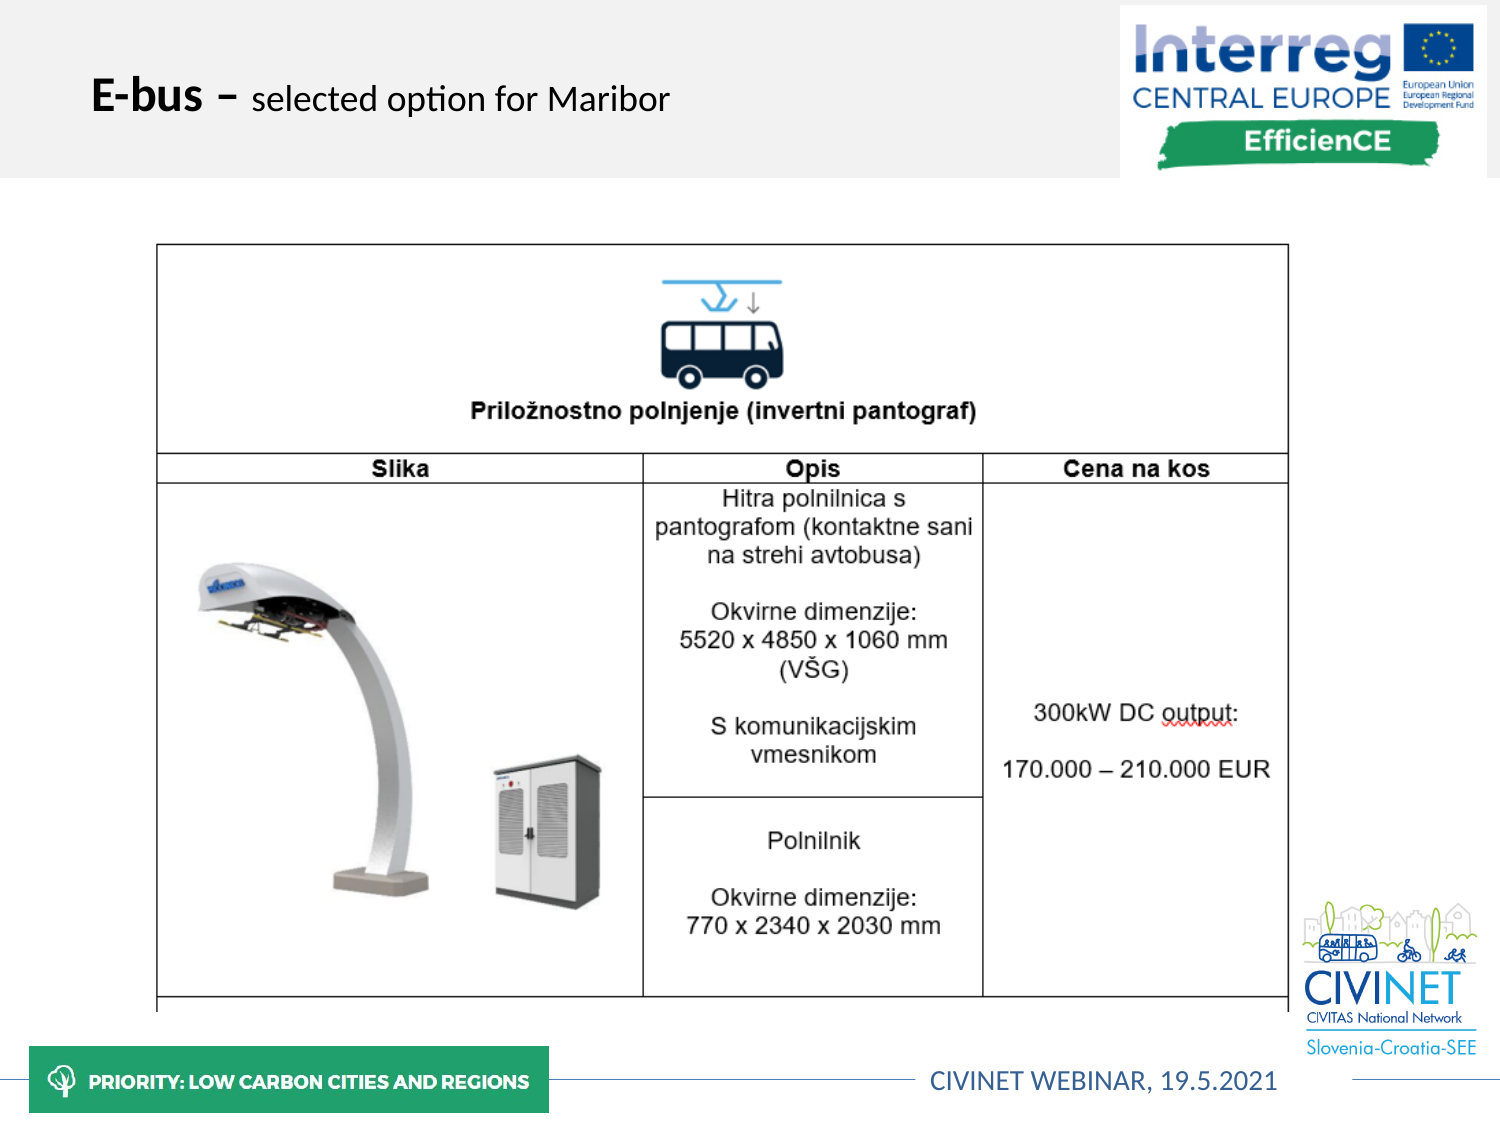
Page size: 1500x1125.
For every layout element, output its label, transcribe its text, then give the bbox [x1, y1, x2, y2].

picture [1120, 5, 1488, 189]
picture [146, 224, 1486, 1063]
text_box [0, 0, 1500, 180]
text_box E-bus – selected option for Maribor [76, 54, 1115, 130]
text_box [0, 1046, 1500, 1113]
